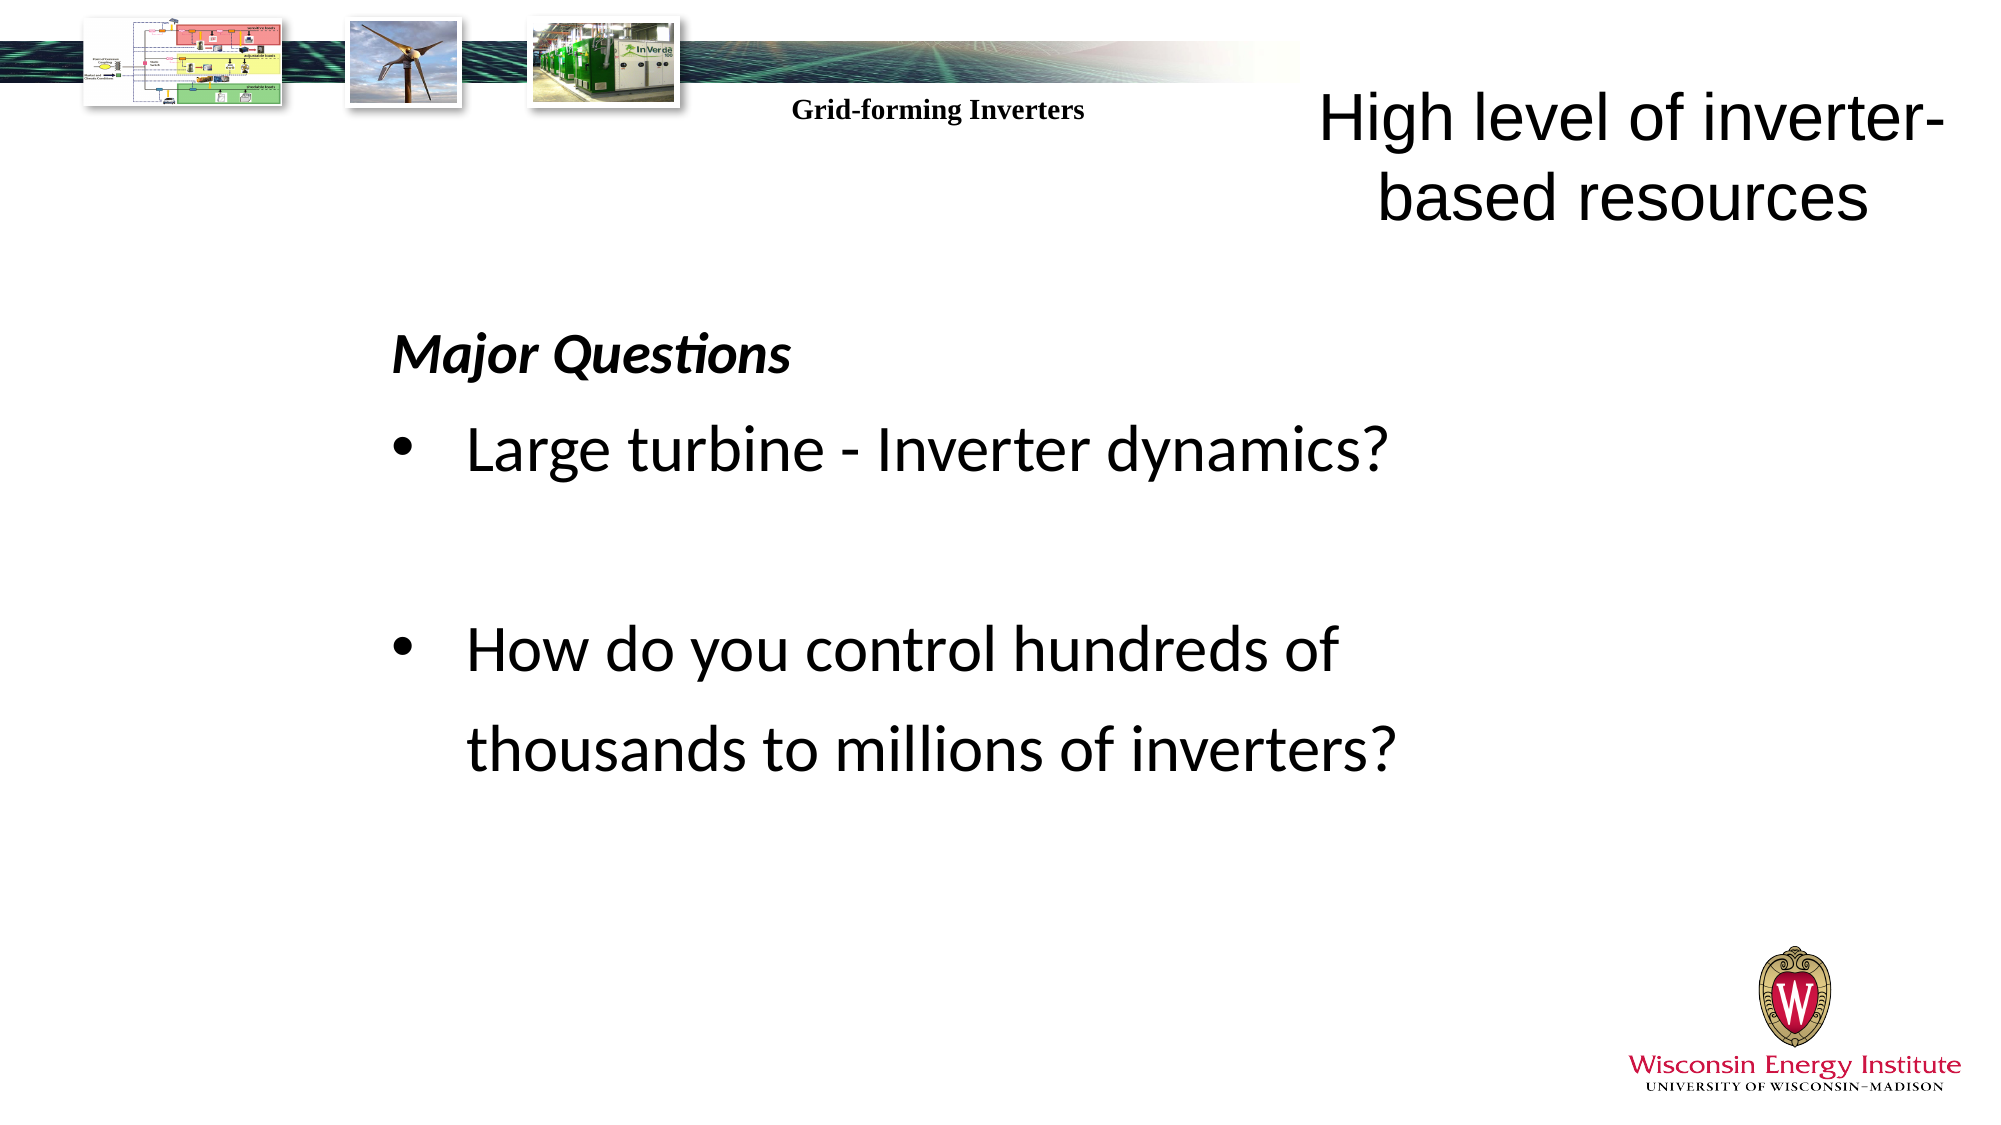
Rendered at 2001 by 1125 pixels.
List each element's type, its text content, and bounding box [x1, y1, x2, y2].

picture [350, 21, 457, 103]
title High level of inverter-based resources [1266, 66, 2000, 250]
picture [462, 41, 527, 83]
picture [0, 18, 345, 106]
picture [680, 41, 1300, 83]
picture [1628, 946, 1961, 1091]
picture [533, 23, 674, 102]
text_box Major Questions Large turbine - Inverter dynamics? How do you control hundreds of thousands to millions of inverters? [350, 290, 1645, 893]
